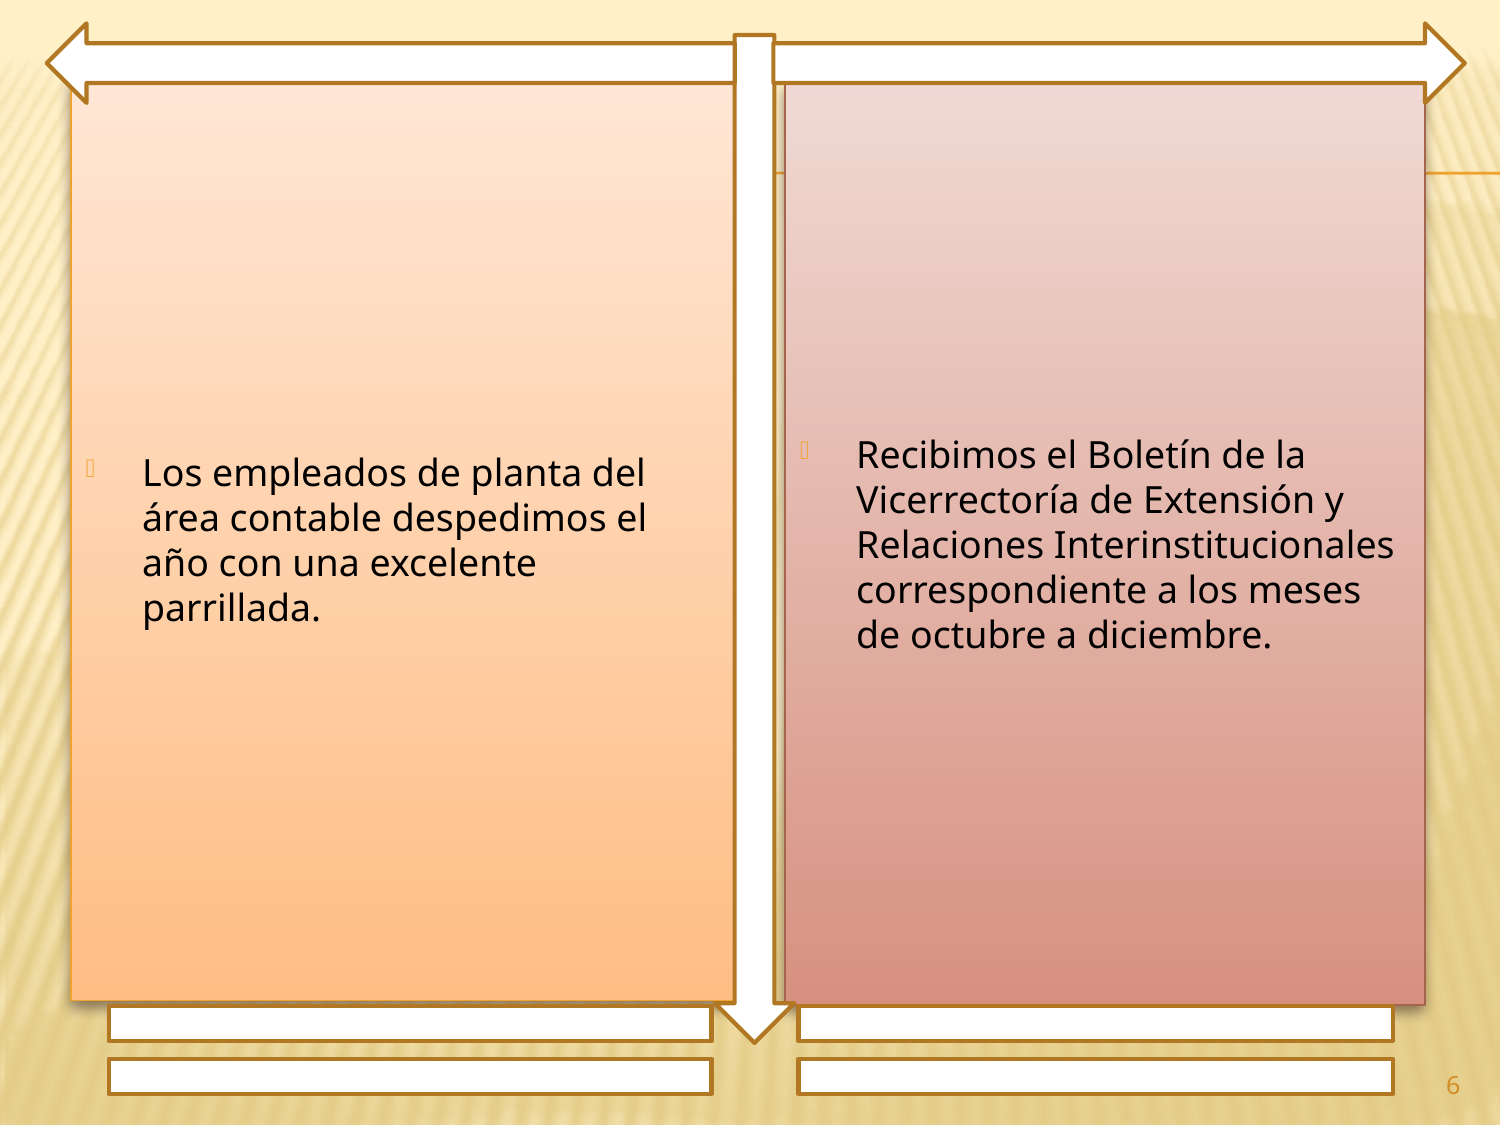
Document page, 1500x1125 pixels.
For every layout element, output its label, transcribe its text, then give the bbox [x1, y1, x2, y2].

slide_number 6 [1350, 1062, 1475, 1103]
text_box [771, 21, 1467, 105]
text_box [107, 1004, 714, 1043]
text_box [44, 21, 737, 105]
list Recibimos el Boletín de la Vicerrectoría de Extensión y Relaciones Interinstitucionales correspondiente a los meses de octubre a diciembre. [784, 86, 1426, 1006]
list Los empleados de planta del área contable despedimos el año con una excelente parrillada. [70, 86, 732, 1001]
text_box [107, 1057, 714, 1096]
text_box [796, 1057, 1395, 1096]
text_box [796, 1004, 1395, 1043]
text_box [712, 32, 797, 1046]
